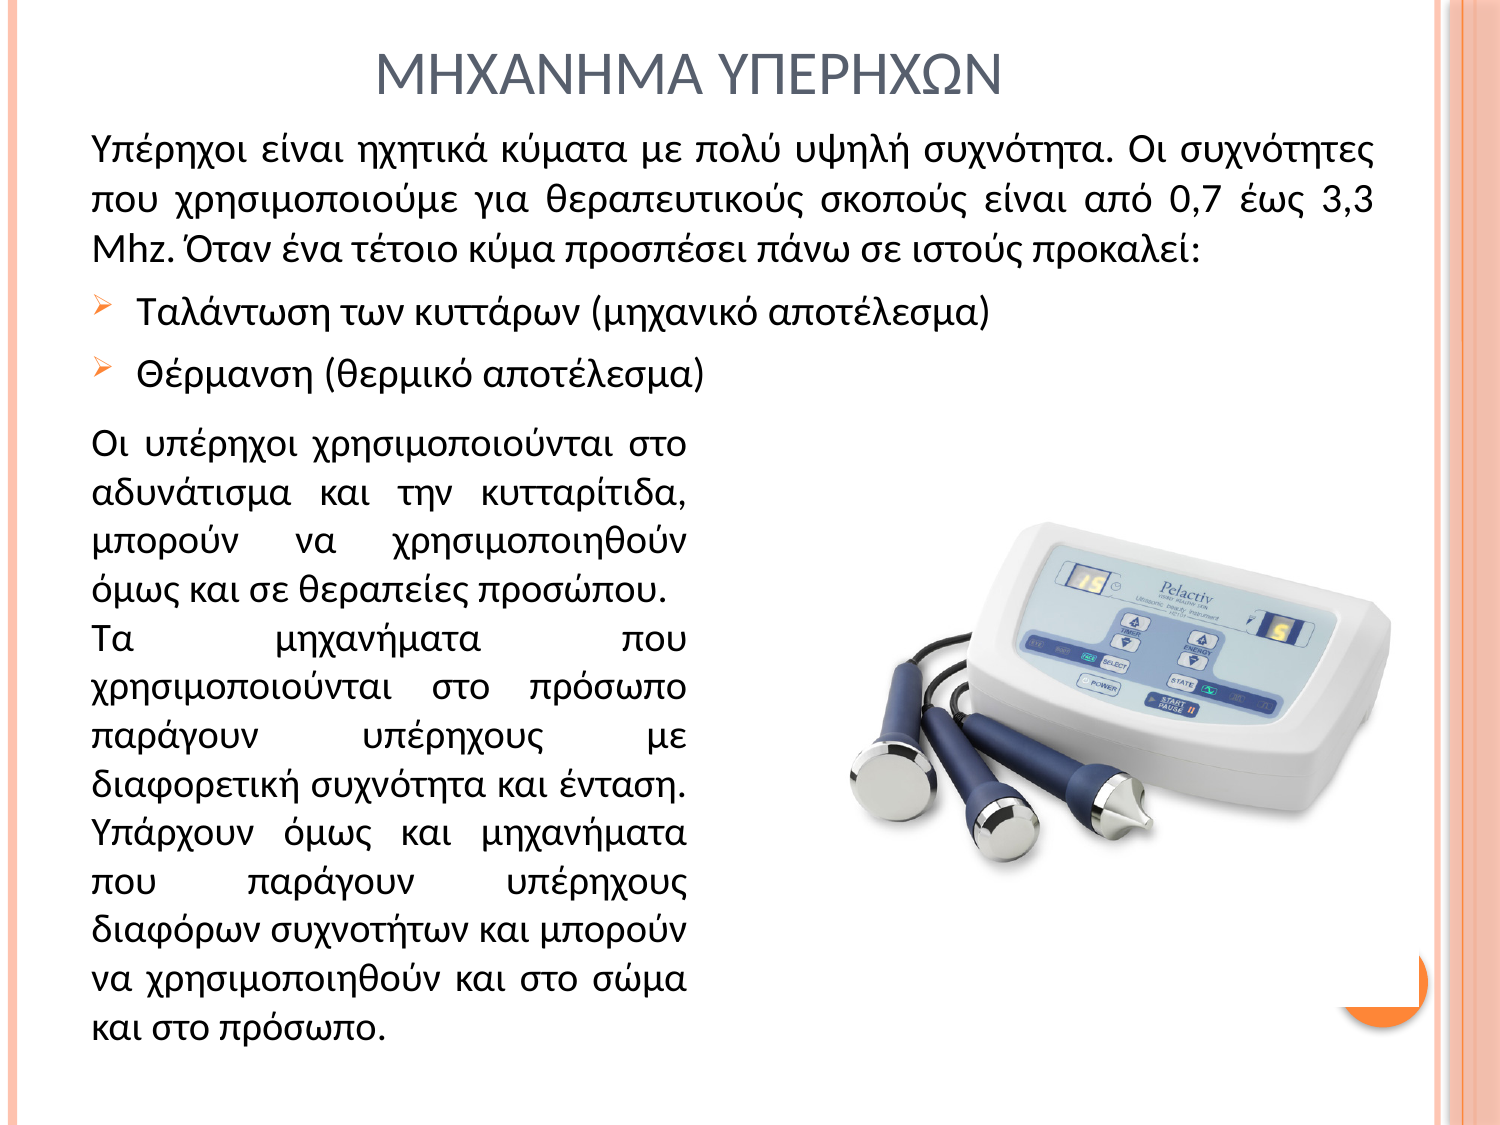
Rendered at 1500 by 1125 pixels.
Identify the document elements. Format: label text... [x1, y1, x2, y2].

title Μηχανημα υπερηχων [76, 19, 1302, 113]
list Οι υπέρηχοι χρησιμοποιούνται στο αδυνάτισμα και την κυτταρίτιδα, μπορούν να χρησιμοποιηθούν όμως και σε θεραπείες προσώπου. Τα μηχανήματα που χρησιμοποιούνται στο πρόσωπο παράγουν υπέρηχους με διαφορετική συχνότητα και ένταση. Υπάρχουν όμως και μηχανήματα που παράγουν υπέρηχους διαφόρων συχνοτήτων και μπορούν να χρησιμοποιηθούν και στο σώμα και στο πρόσωπο. [76, 408, 703, 1072]
list Υπέρηχοι είναι ηχητικά κύματα με πολύ υψηλή συχνότητα. Οι συχνότητες που χρησιμοποιούμε για θεραπευτικούς σκοπούς είναι από 0,7 έως 3,3 Mhz. Όταν ένα τέτοιο κύμα προσπέσει πάνω σε ιστούς προκαλεί: Ταλάντωση των κυττάρων (μηχανικό αποτέλεσμα) Θέρμανση (θερμικό αποτέλεσμα) [76, 113, 1390, 398]
picture [820, 408, 1420, 1008]
